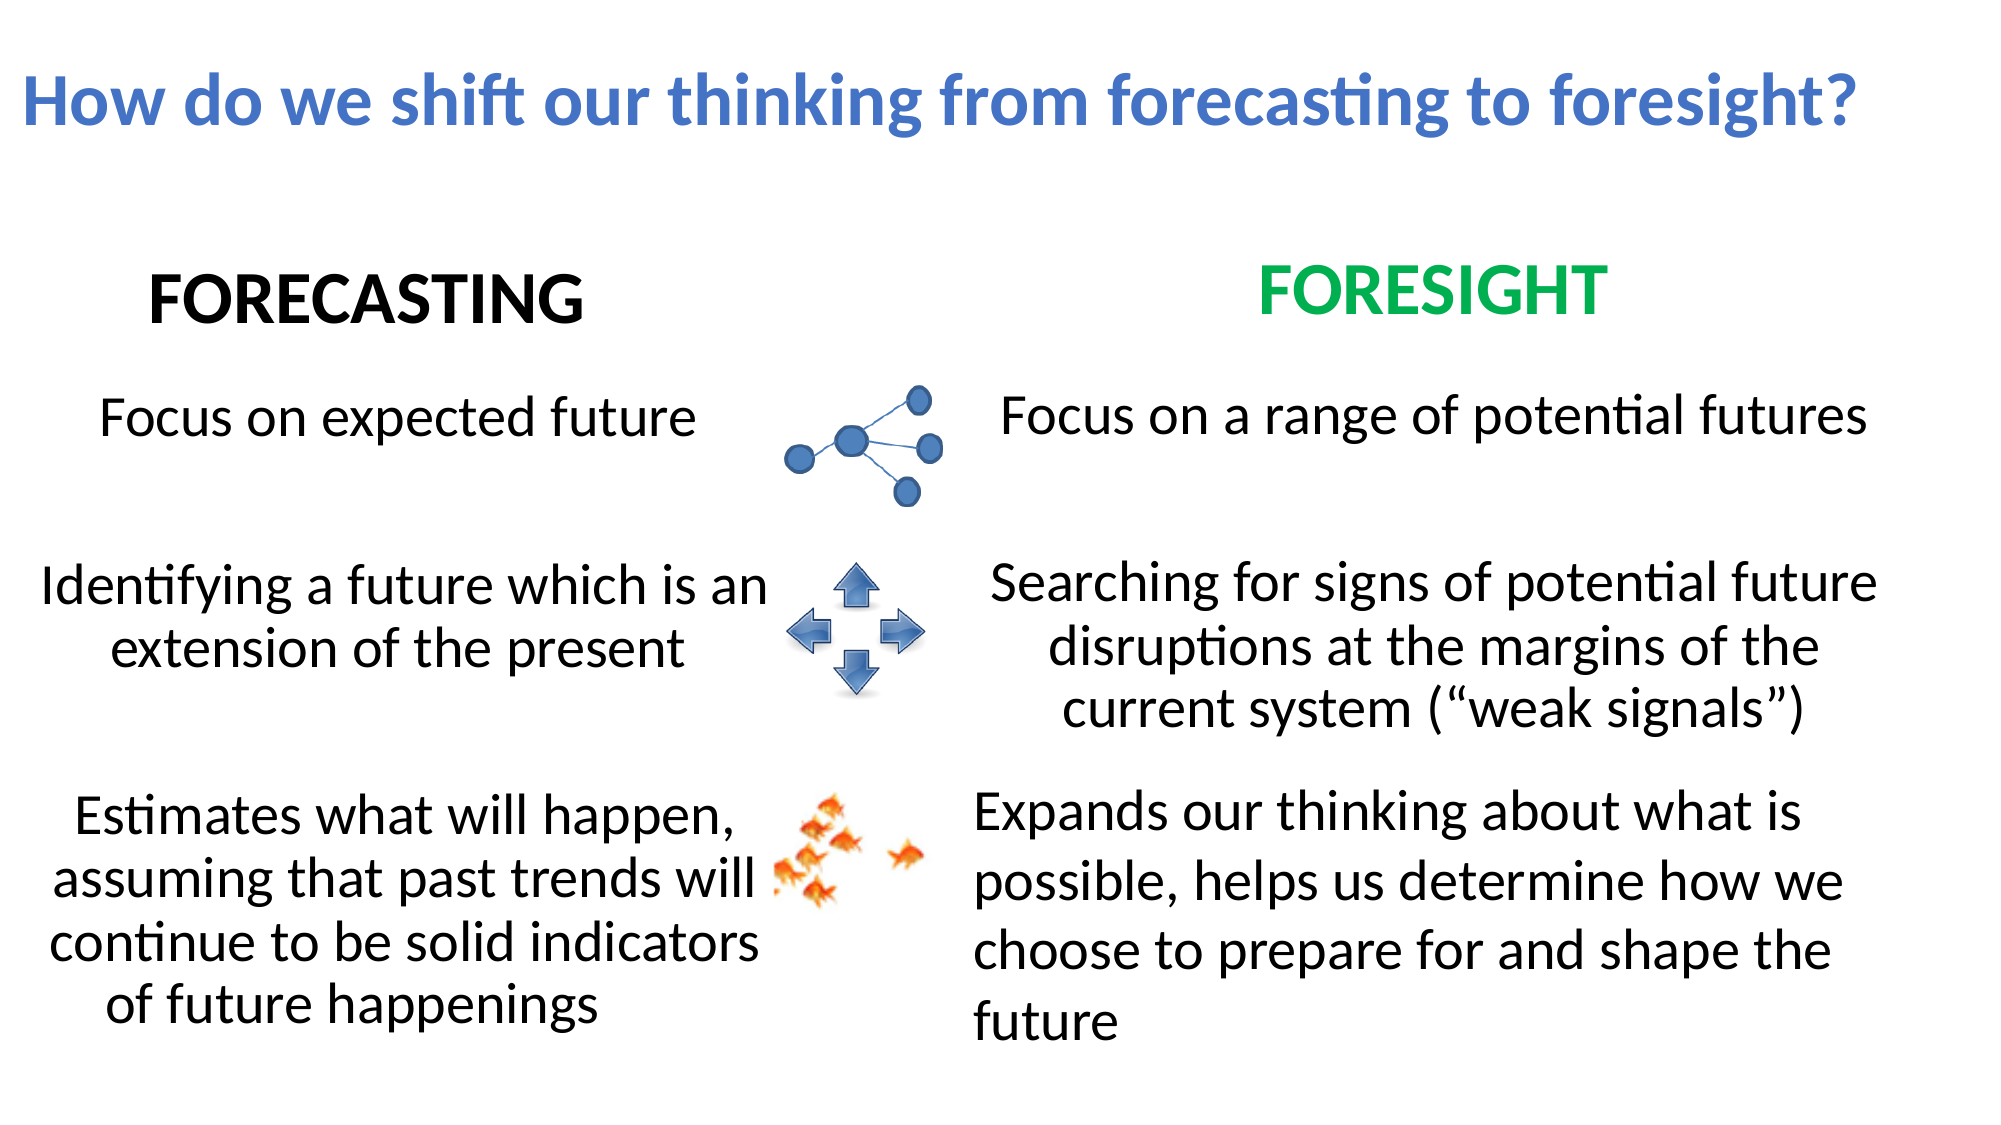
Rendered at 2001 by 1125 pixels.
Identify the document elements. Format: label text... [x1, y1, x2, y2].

list FORESIGHT [1035, 233, 1699, 339]
list Focus on a range of potential futures Searching for signs of potential future disruptions at the margins of the current system (“weak signals”) [970, 285, 1899, 764]
picture [760, 786, 943, 929]
picture [784, 385, 943, 507]
picture [784, 562, 927, 700]
list FORECASTING [101, 242, 634, 293]
title How do we shift our thinking from forecasting to foresight? [7, 7, 1940, 195]
list Focus on expected future Identifying a future which is an extension of the present Estimates what will happen, assuming that past trends will continue to be solid indicators of future happenings [7, 293, 803, 942]
text_box Expands our thinking about what is possible, helps us determine how we choose to prepare for and shape the future [958, 764, 1980, 1059]
